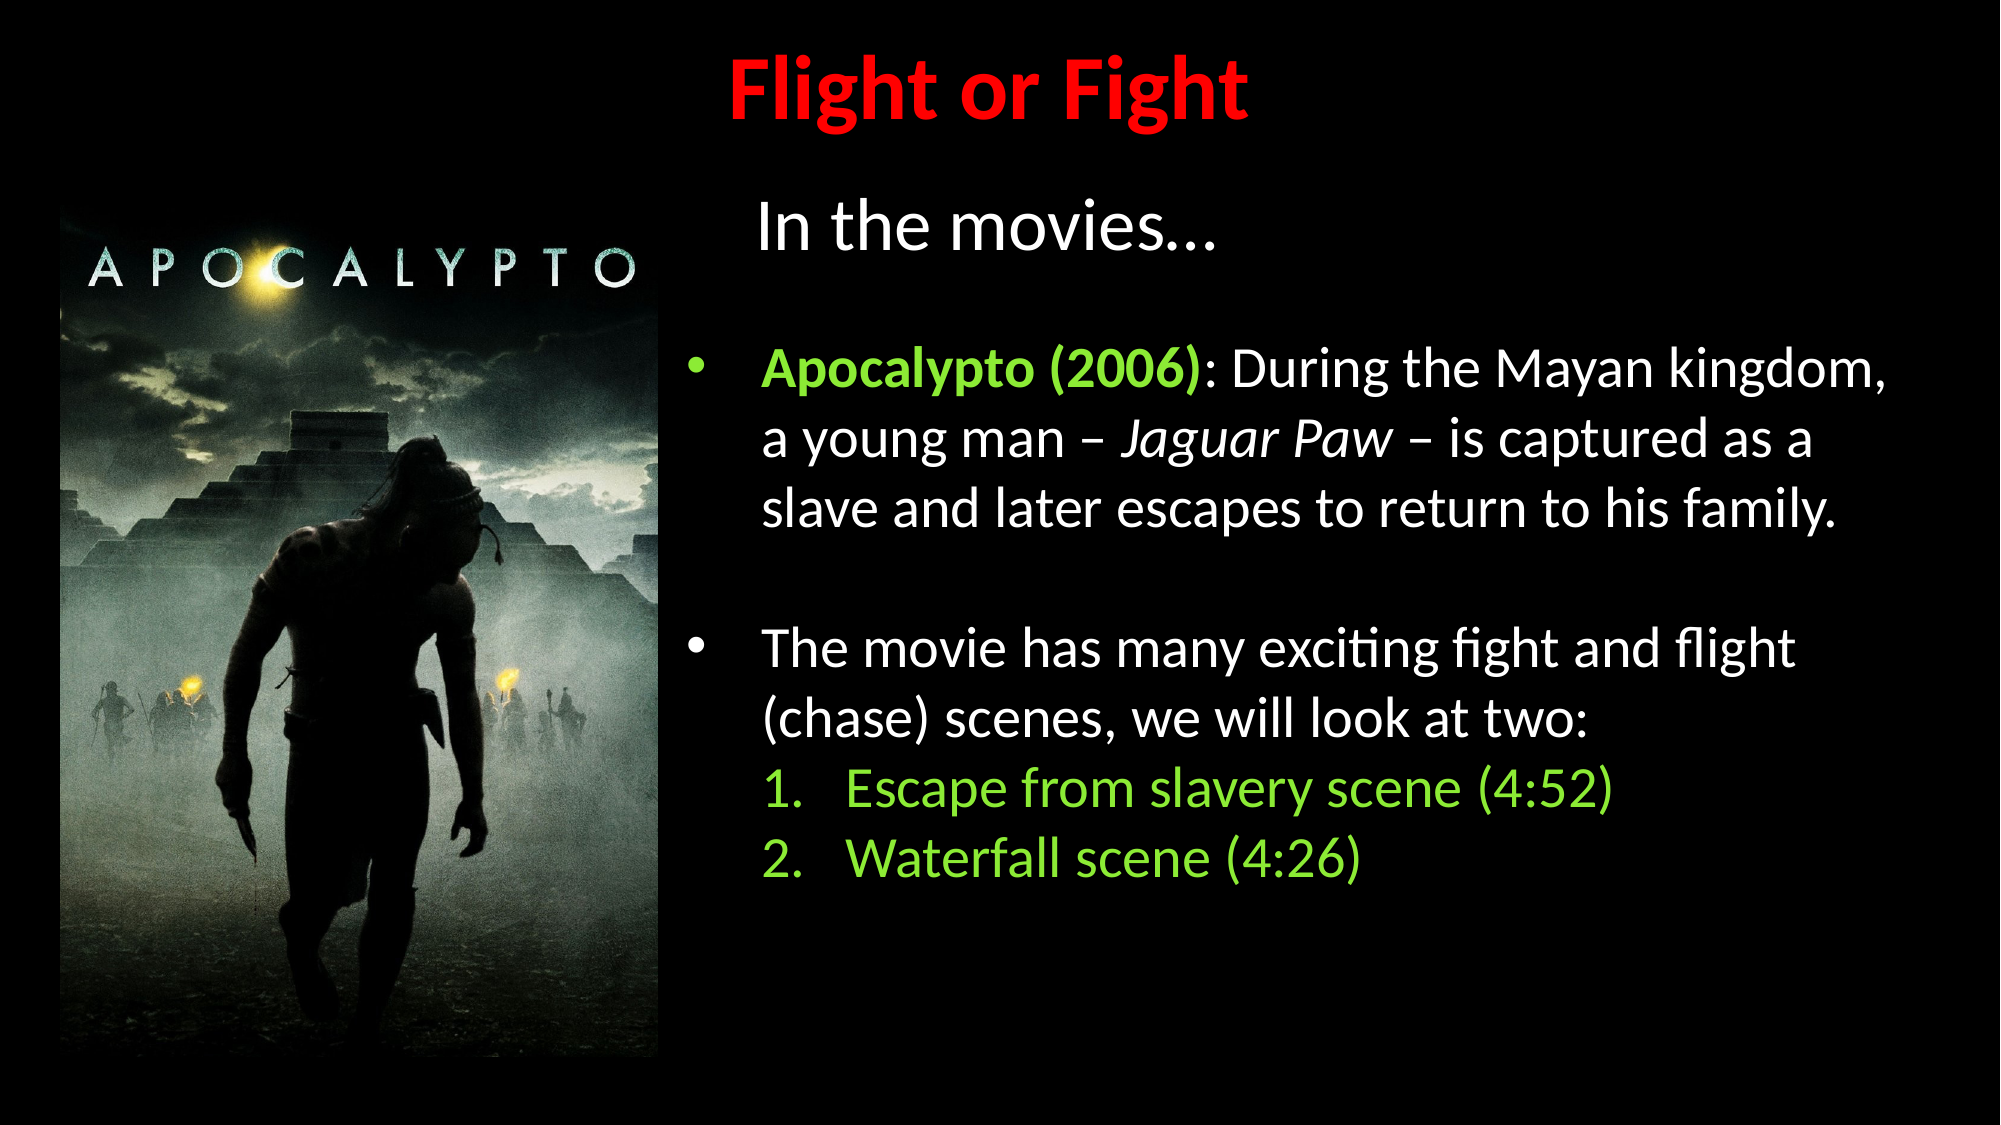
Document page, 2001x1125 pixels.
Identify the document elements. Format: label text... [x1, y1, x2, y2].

text_box Flight or Fight [359, 20, 1641, 145]
picture [60, 205, 658, 1057]
text_box In the movies… [634, 167, 1339, 273]
text_box Apocalypto (2006): During the Mayan kingdom, a young man – Jaguar Paw – is captured as a slave and later escapes to return to his family. The movie has many exciting fight and flight (chase) scenes, we will look at two: Escape from slavery scene (4:52) Waterfall scene (4:26) [671, 321, 1911, 897]
